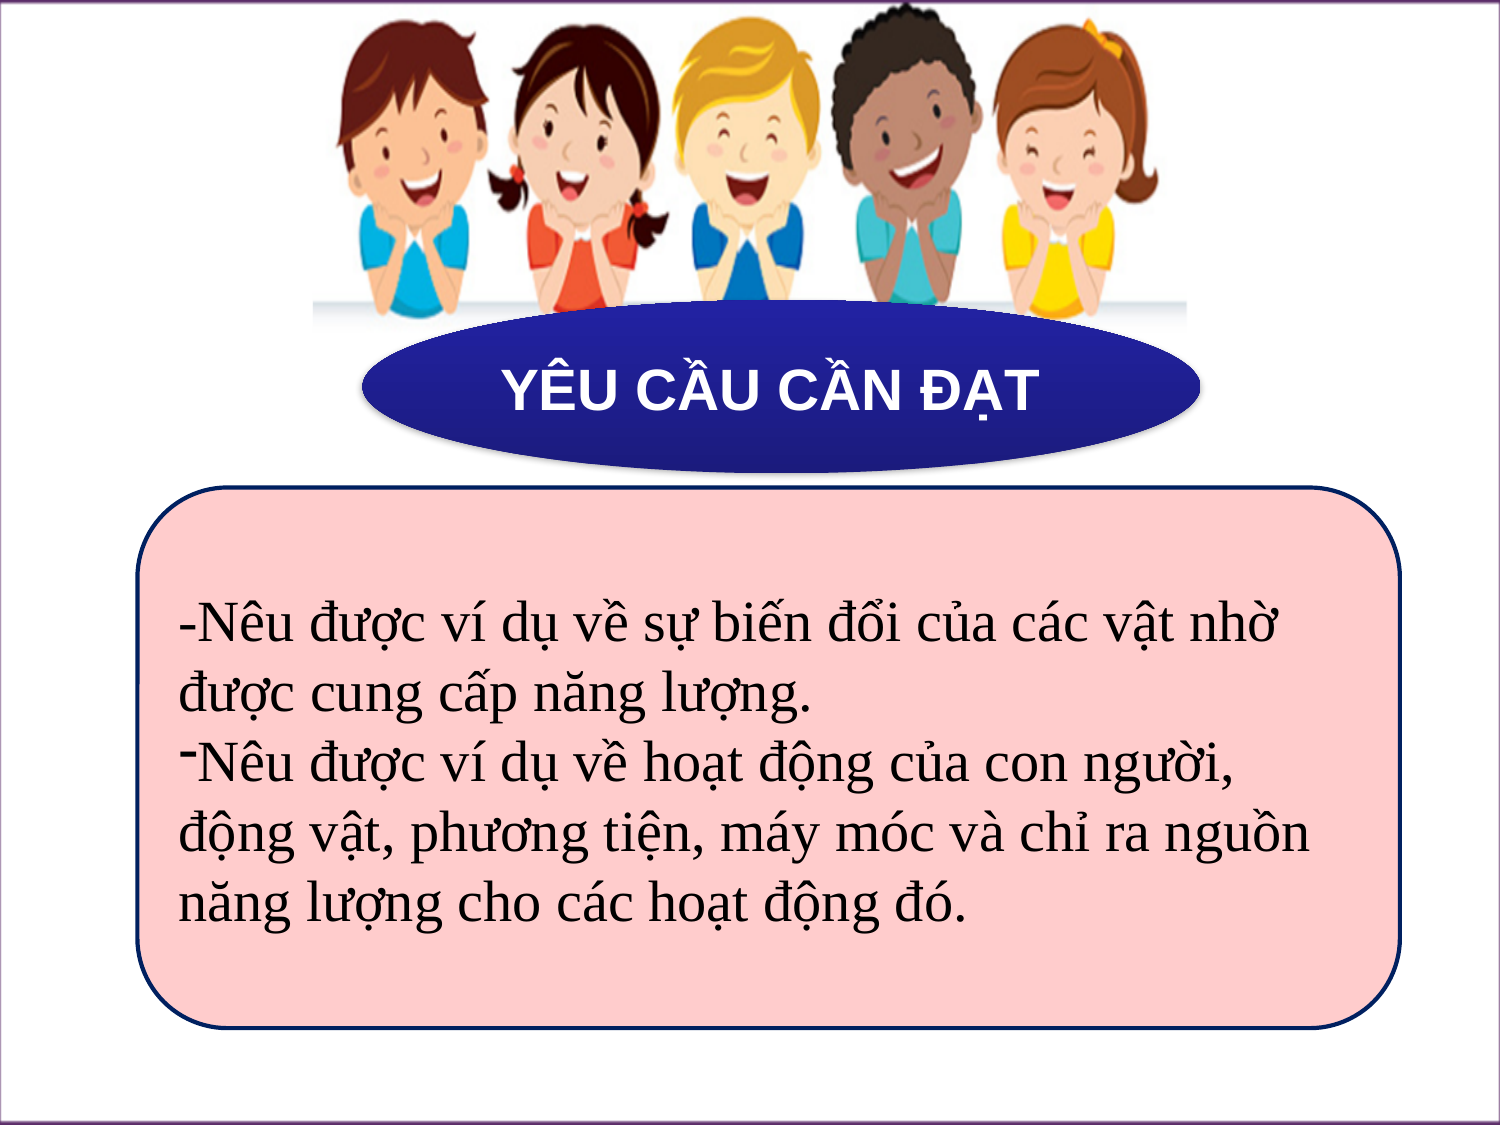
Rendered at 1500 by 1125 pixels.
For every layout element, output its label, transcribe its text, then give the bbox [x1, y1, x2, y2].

text_box -Nêu được ví dụ về sự biến đổi của các vật nhờ được cung cấp năng lượng. Nêu được ví dụ về hoạt động của con người, động vật, phương tiện, máy móc và chỉ ra nguồn năng lượng cho các hoạt động đó. [135, 485, 1402, 1031]
text_box YÊU CẦU CẦN ĐẠT [362, 299, 1201, 474]
picture [0, 0, 1500, 1125]
